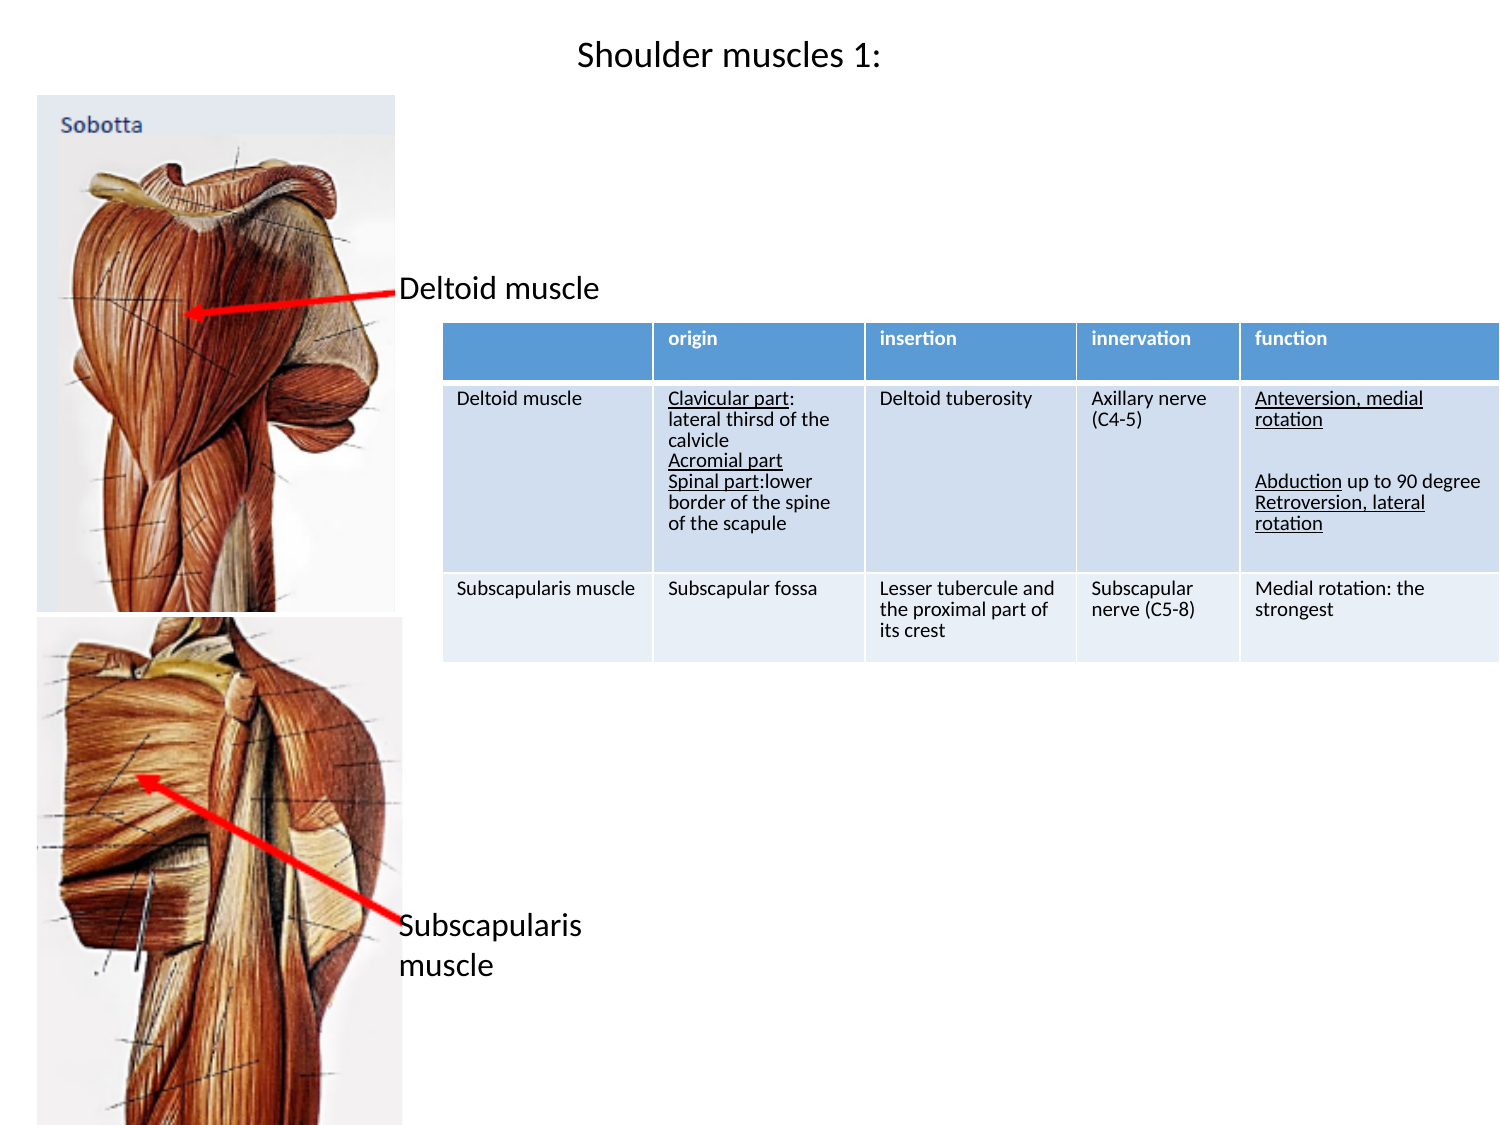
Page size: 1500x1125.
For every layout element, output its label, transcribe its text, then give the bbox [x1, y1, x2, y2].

picture [36, 616, 403, 1125]
table_header function [1241, 323, 1499, 380]
text_box Shoulder muscles 1: [562, 22, 897, 128]
text_box Subscapularis muscle [403, 896, 606, 1031]
table_header [443, 323, 652, 380]
table_cell Medial rotation: the strongest [1241, 574, 1499, 662]
table_cell Lesser tubercule and the proximal part of its crest [866, 574, 1076, 662]
table_cell Clavicular part: lateral thirsd of the calvicle Acromial part Spinal part:lower border of the spine of the scapule [654, 386, 864, 572]
table_cell Axillary nerve (C4-5) [1077, 386, 1239, 572]
table_cell Subscapular fossa [654, 574, 864, 662]
table_cell Subscapular nerve (C5-8) [1077, 574, 1239, 662]
text_box Deltoid muscle [395, 258, 616, 353]
table_header insertion [866, 323, 1076, 380]
picture [36, 94, 395, 612]
table_cell Deltoid tuberosity [866, 386, 1076, 572]
table_cell Anteversion, medial rotation Abduction up to 90 degree Retroversion, lateral rotation [1241, 386, 1499, 572]
table_header innervation [1077, 323, 1239, 380]
table_cell Deltoid muscle [443, 386, 652, 572]
table_cell Subscapularis muscle [443, 574, 652, 662]
table_header origin [654, 323, 864, 380]
